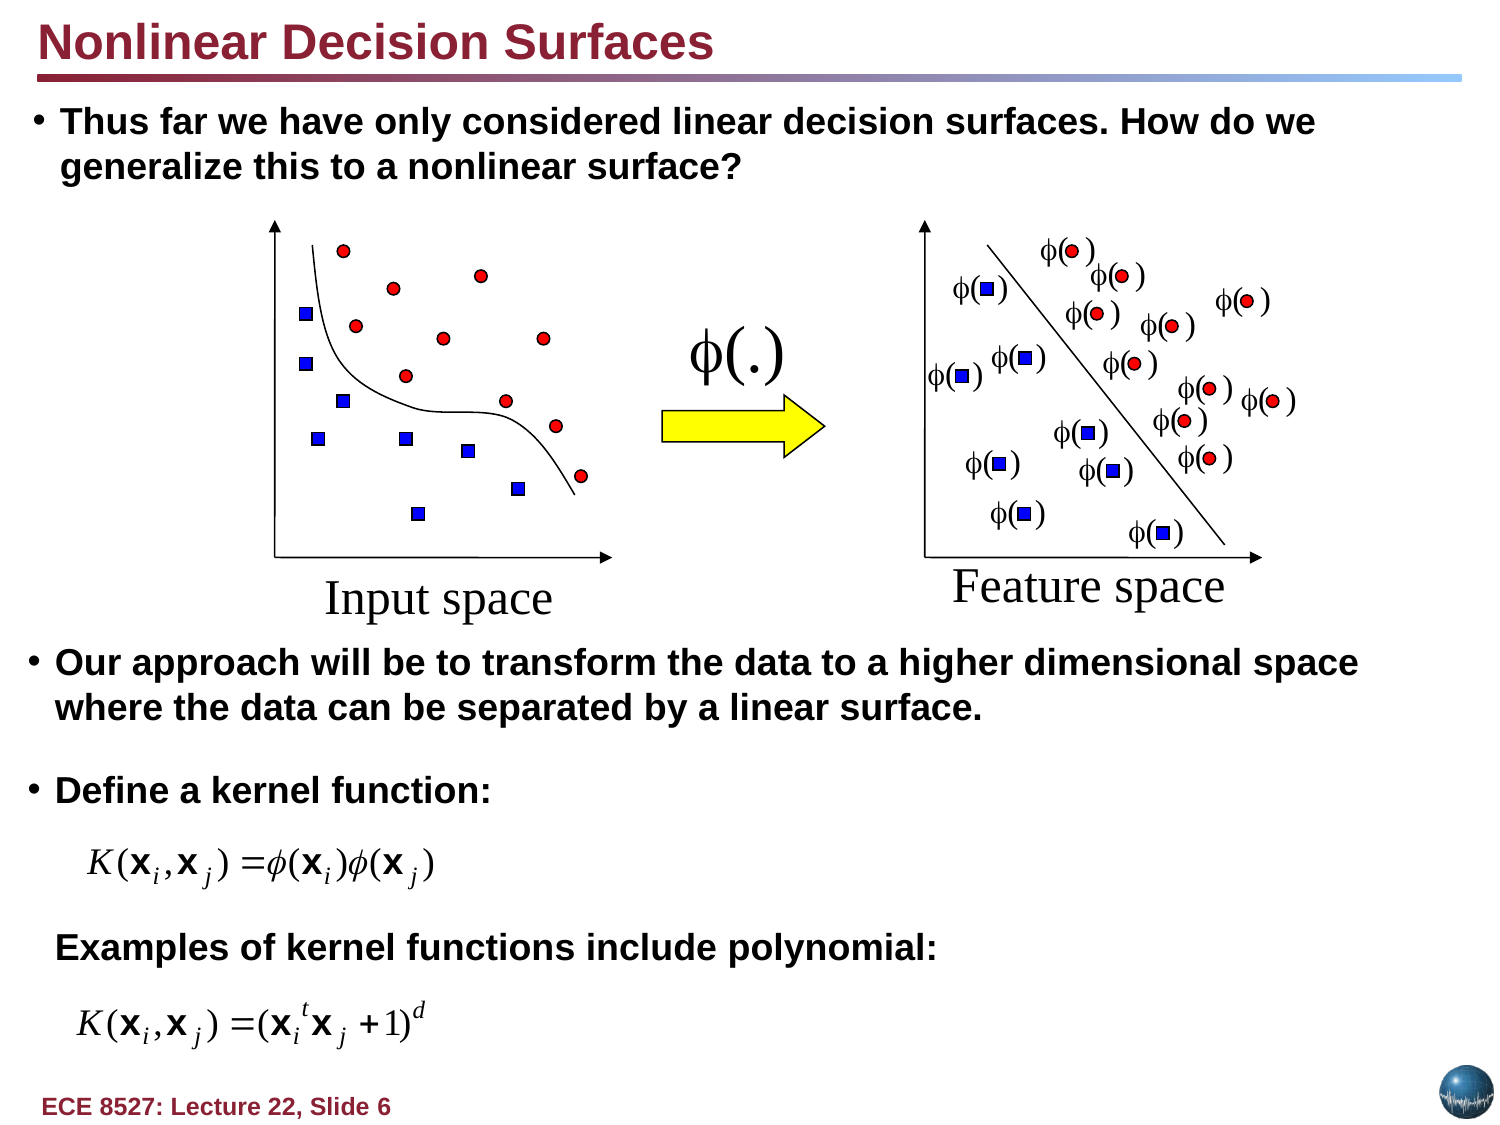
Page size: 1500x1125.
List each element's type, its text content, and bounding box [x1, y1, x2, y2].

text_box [274, 219, 1313, 633]
picture [1439, 1065, 1494, 1119]
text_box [71, 991, 433, 1057]
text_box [82, 841, 440, 896]
text_box Nonlinear Decision Surfaces [37, 9, 1459, 70]
text_box Our approach will be to transform the data to a higher dimensional space where the data can be separated by a linear surface. Define a kernel function: Examples of kernel functions include polynomial: [27, 638, 1460, 969]
text_box Thus far we have only considered linear decision surfaces. How do we generalize this to a nonlinear surface? [32, 96, 1465, 187]
